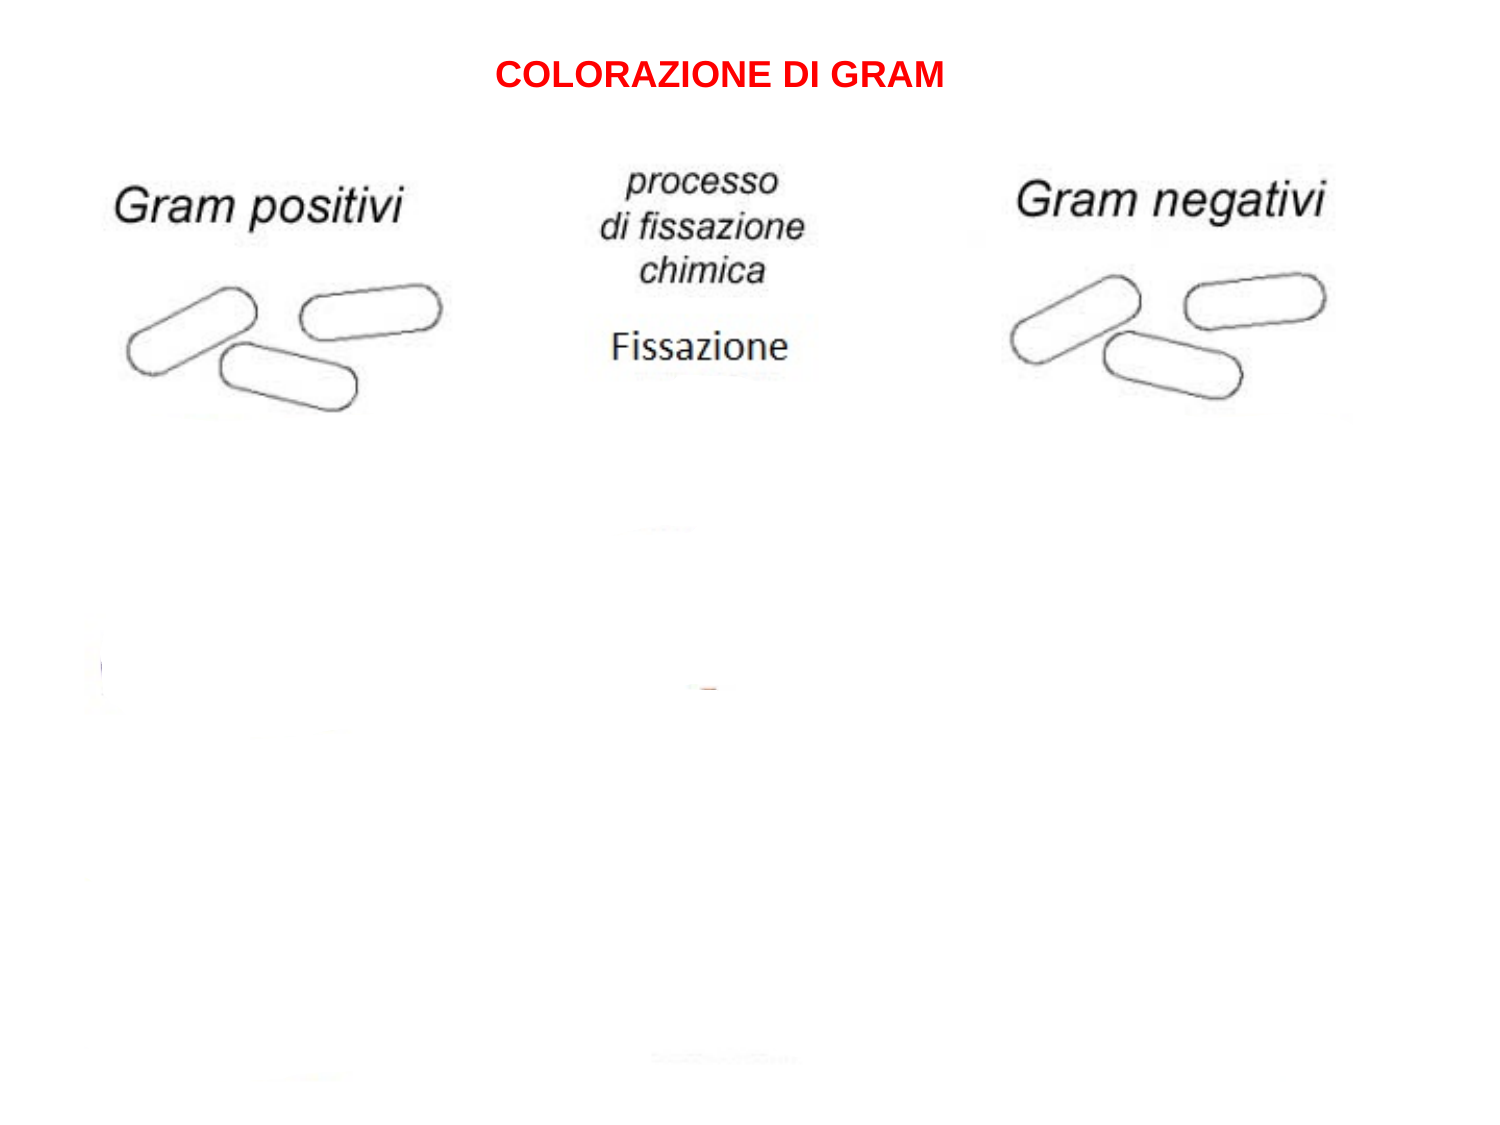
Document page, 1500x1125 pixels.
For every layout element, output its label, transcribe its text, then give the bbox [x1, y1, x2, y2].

picture [53, 149, 1444, 1095]
text_box COLORAZIONE DI GRAM [480, 42, 961, 103]
